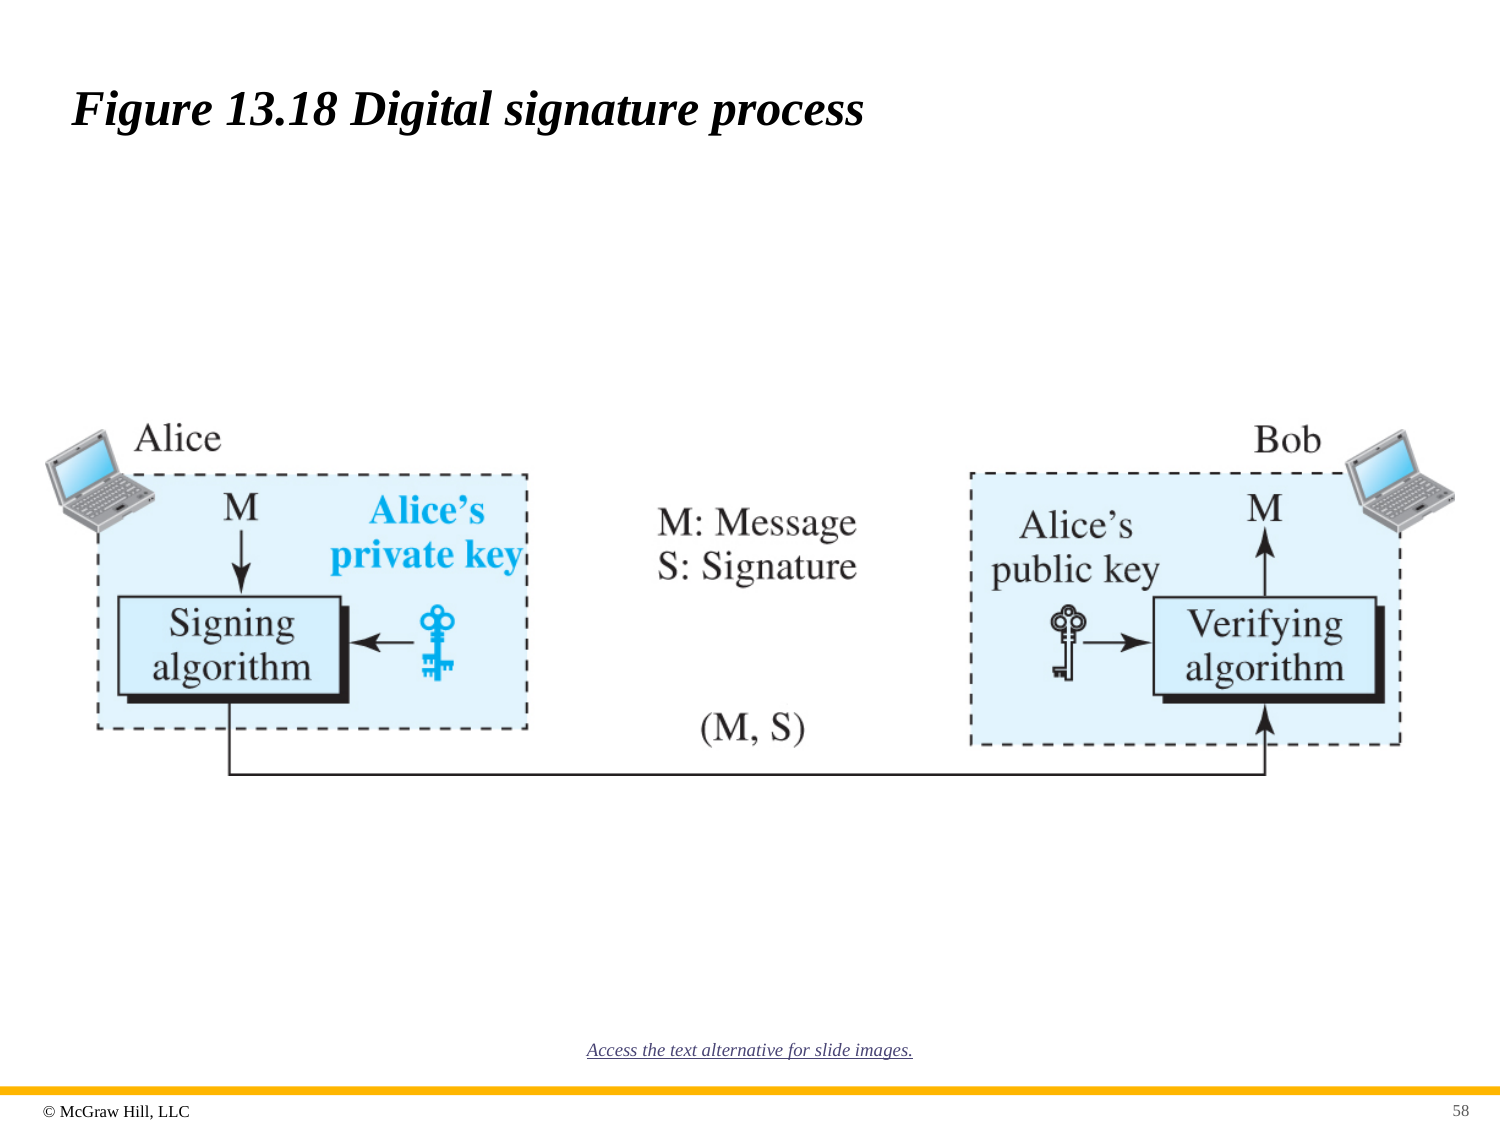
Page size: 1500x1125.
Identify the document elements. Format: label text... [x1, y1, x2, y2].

list Access the text alternative for slide images. [525, 1033, 975, 1066]
slide_number 58 [1418, 1096, 1477, 1123]
title Figure 13.18 Digital signature process [56, 50, 1444, 162]
picture [44, 417, 1455, 777]
